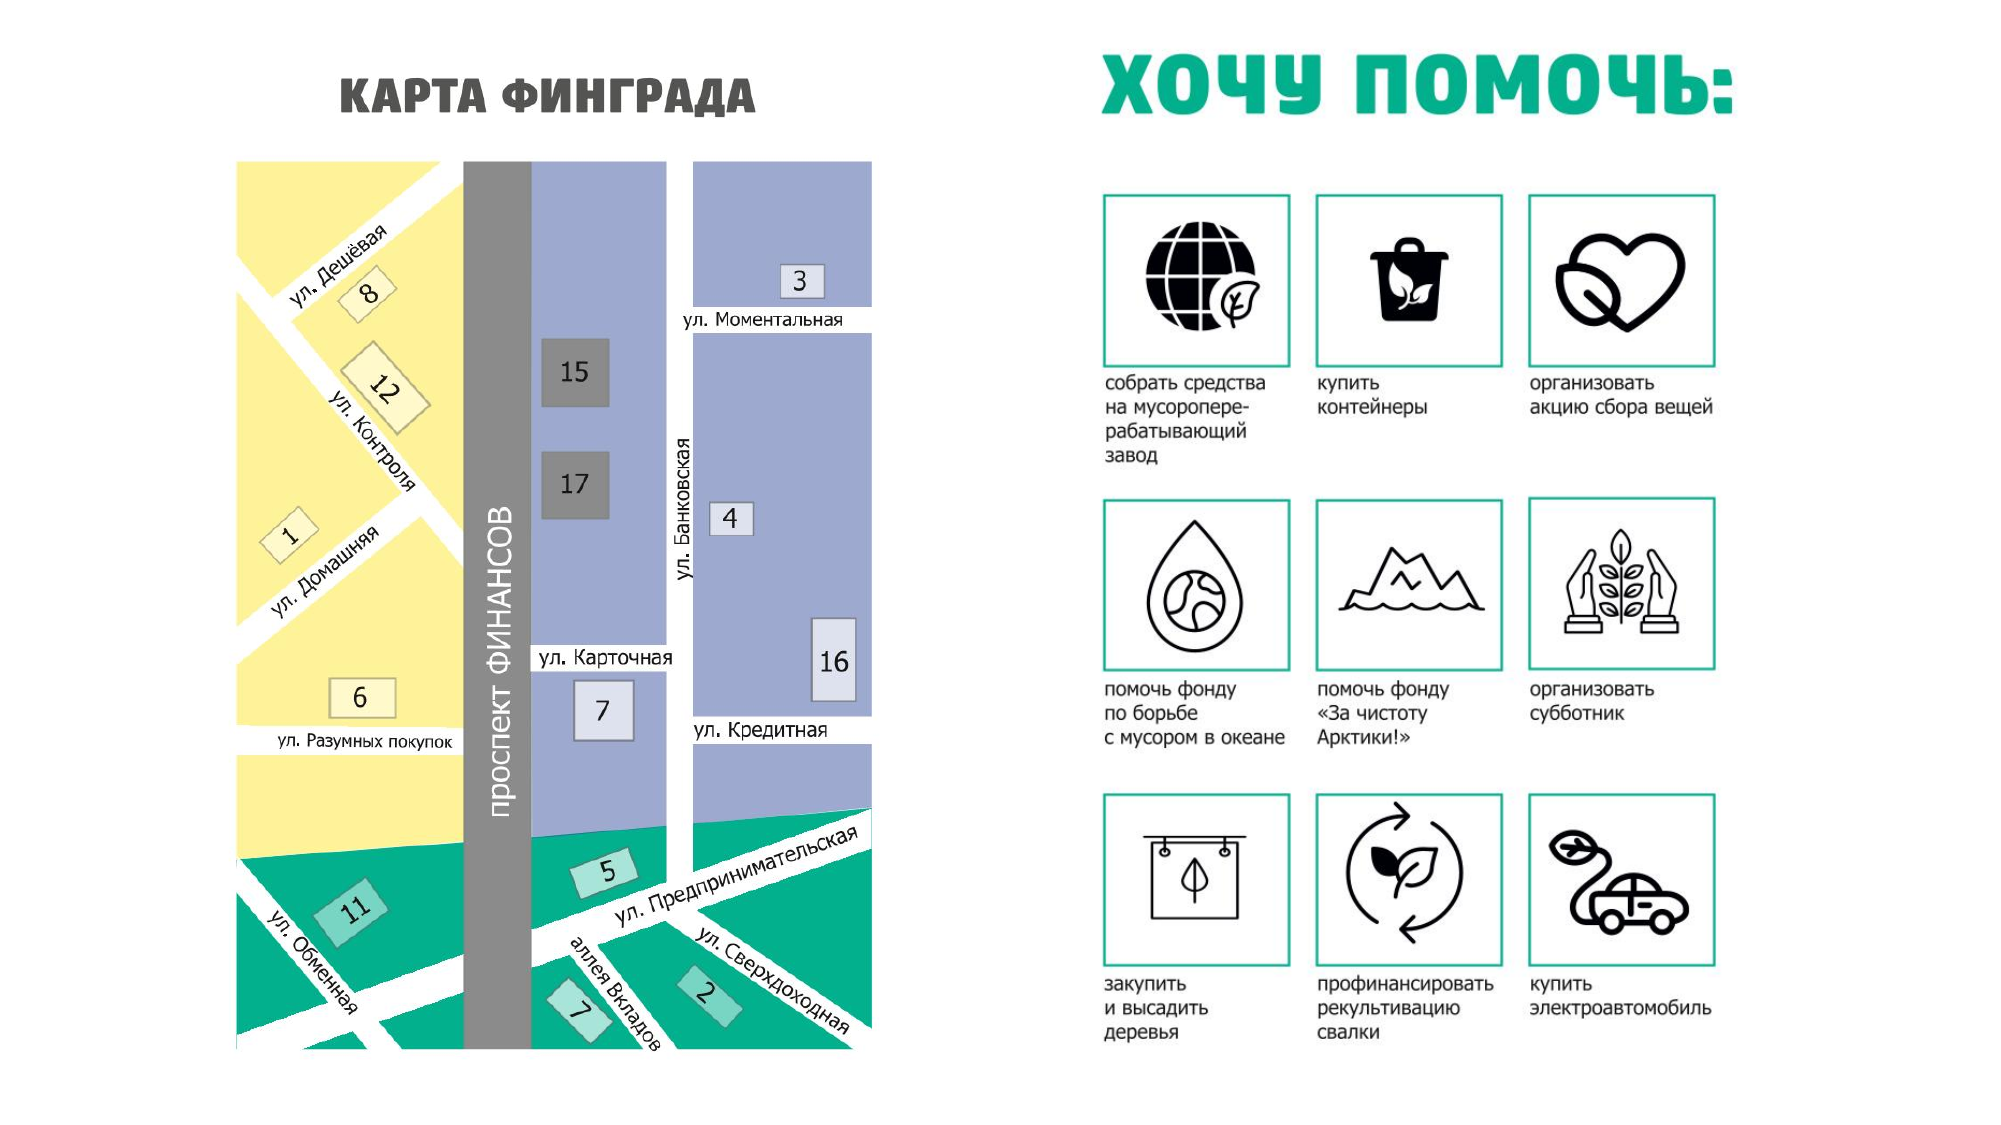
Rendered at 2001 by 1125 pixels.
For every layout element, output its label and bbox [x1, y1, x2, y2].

picture [1054, 29, 1783, 1096]
picture [204, 0, 899, 1125]
